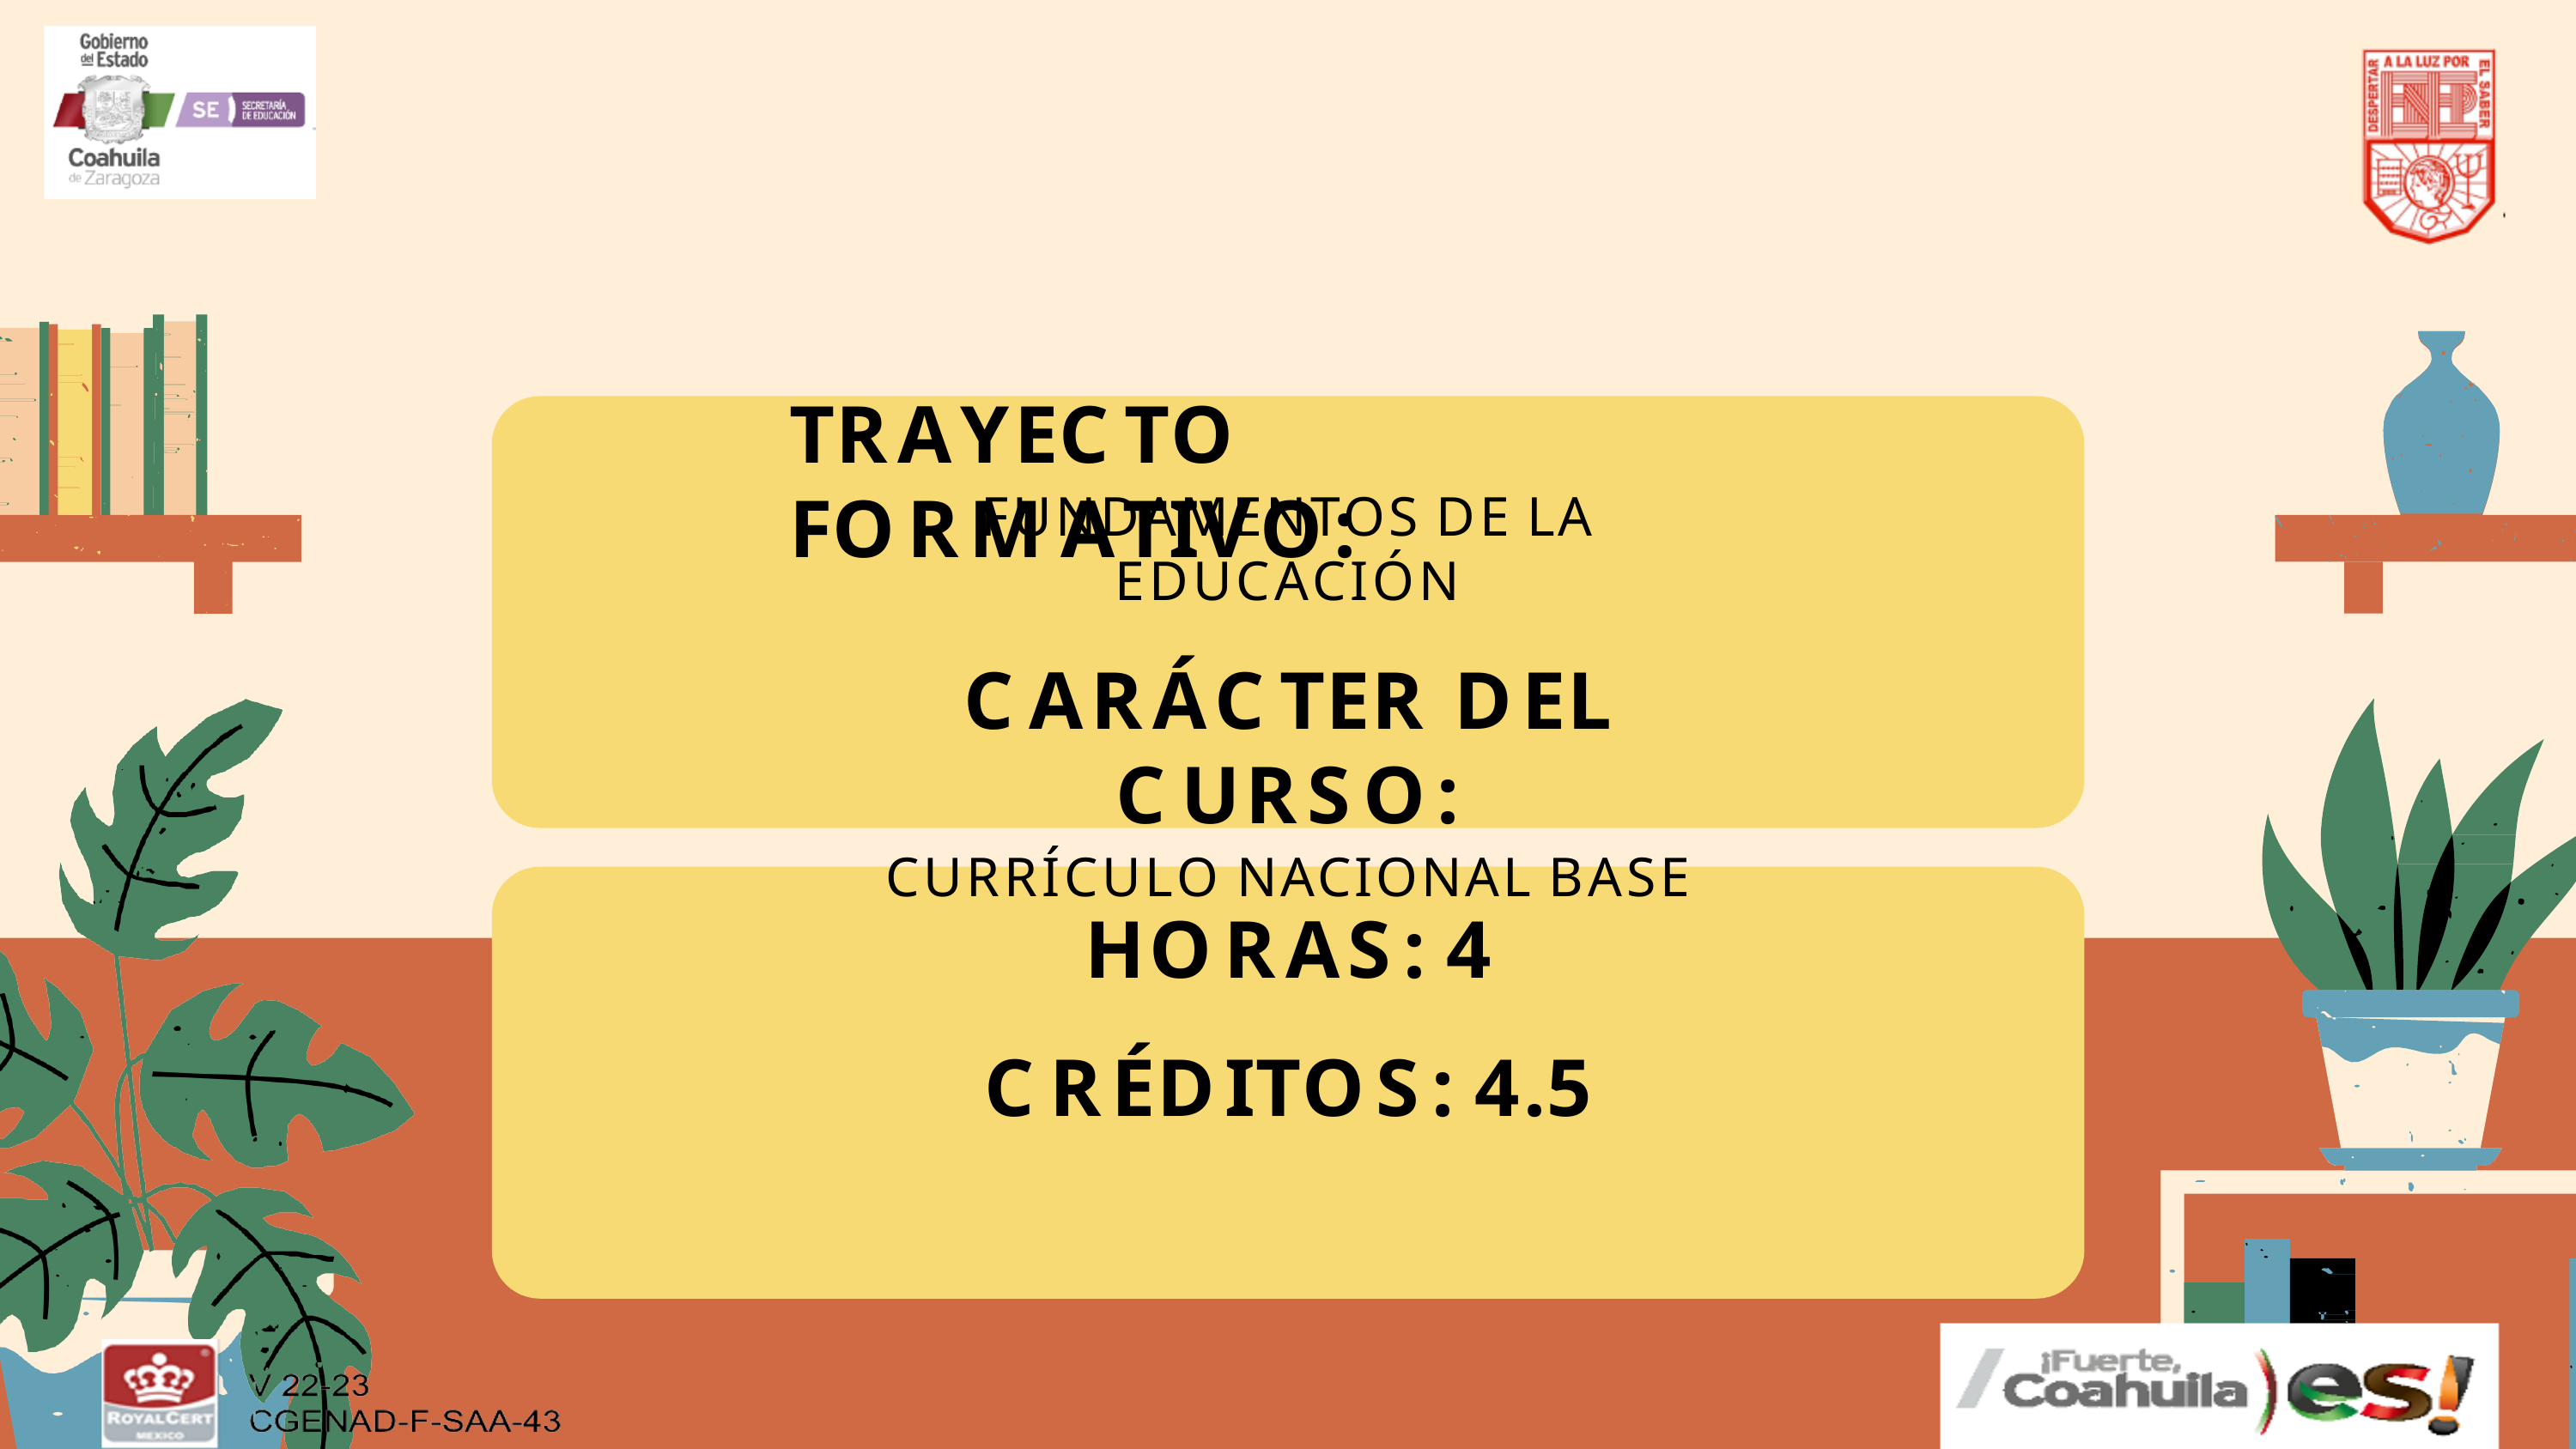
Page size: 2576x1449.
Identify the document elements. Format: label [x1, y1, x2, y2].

picture [42, 25, 316, 199]
picture [2354, 35, 2507, 257]
text_box [100, 1321, 2501, 1449]
text_box [0, 314, 2576, 1449]
